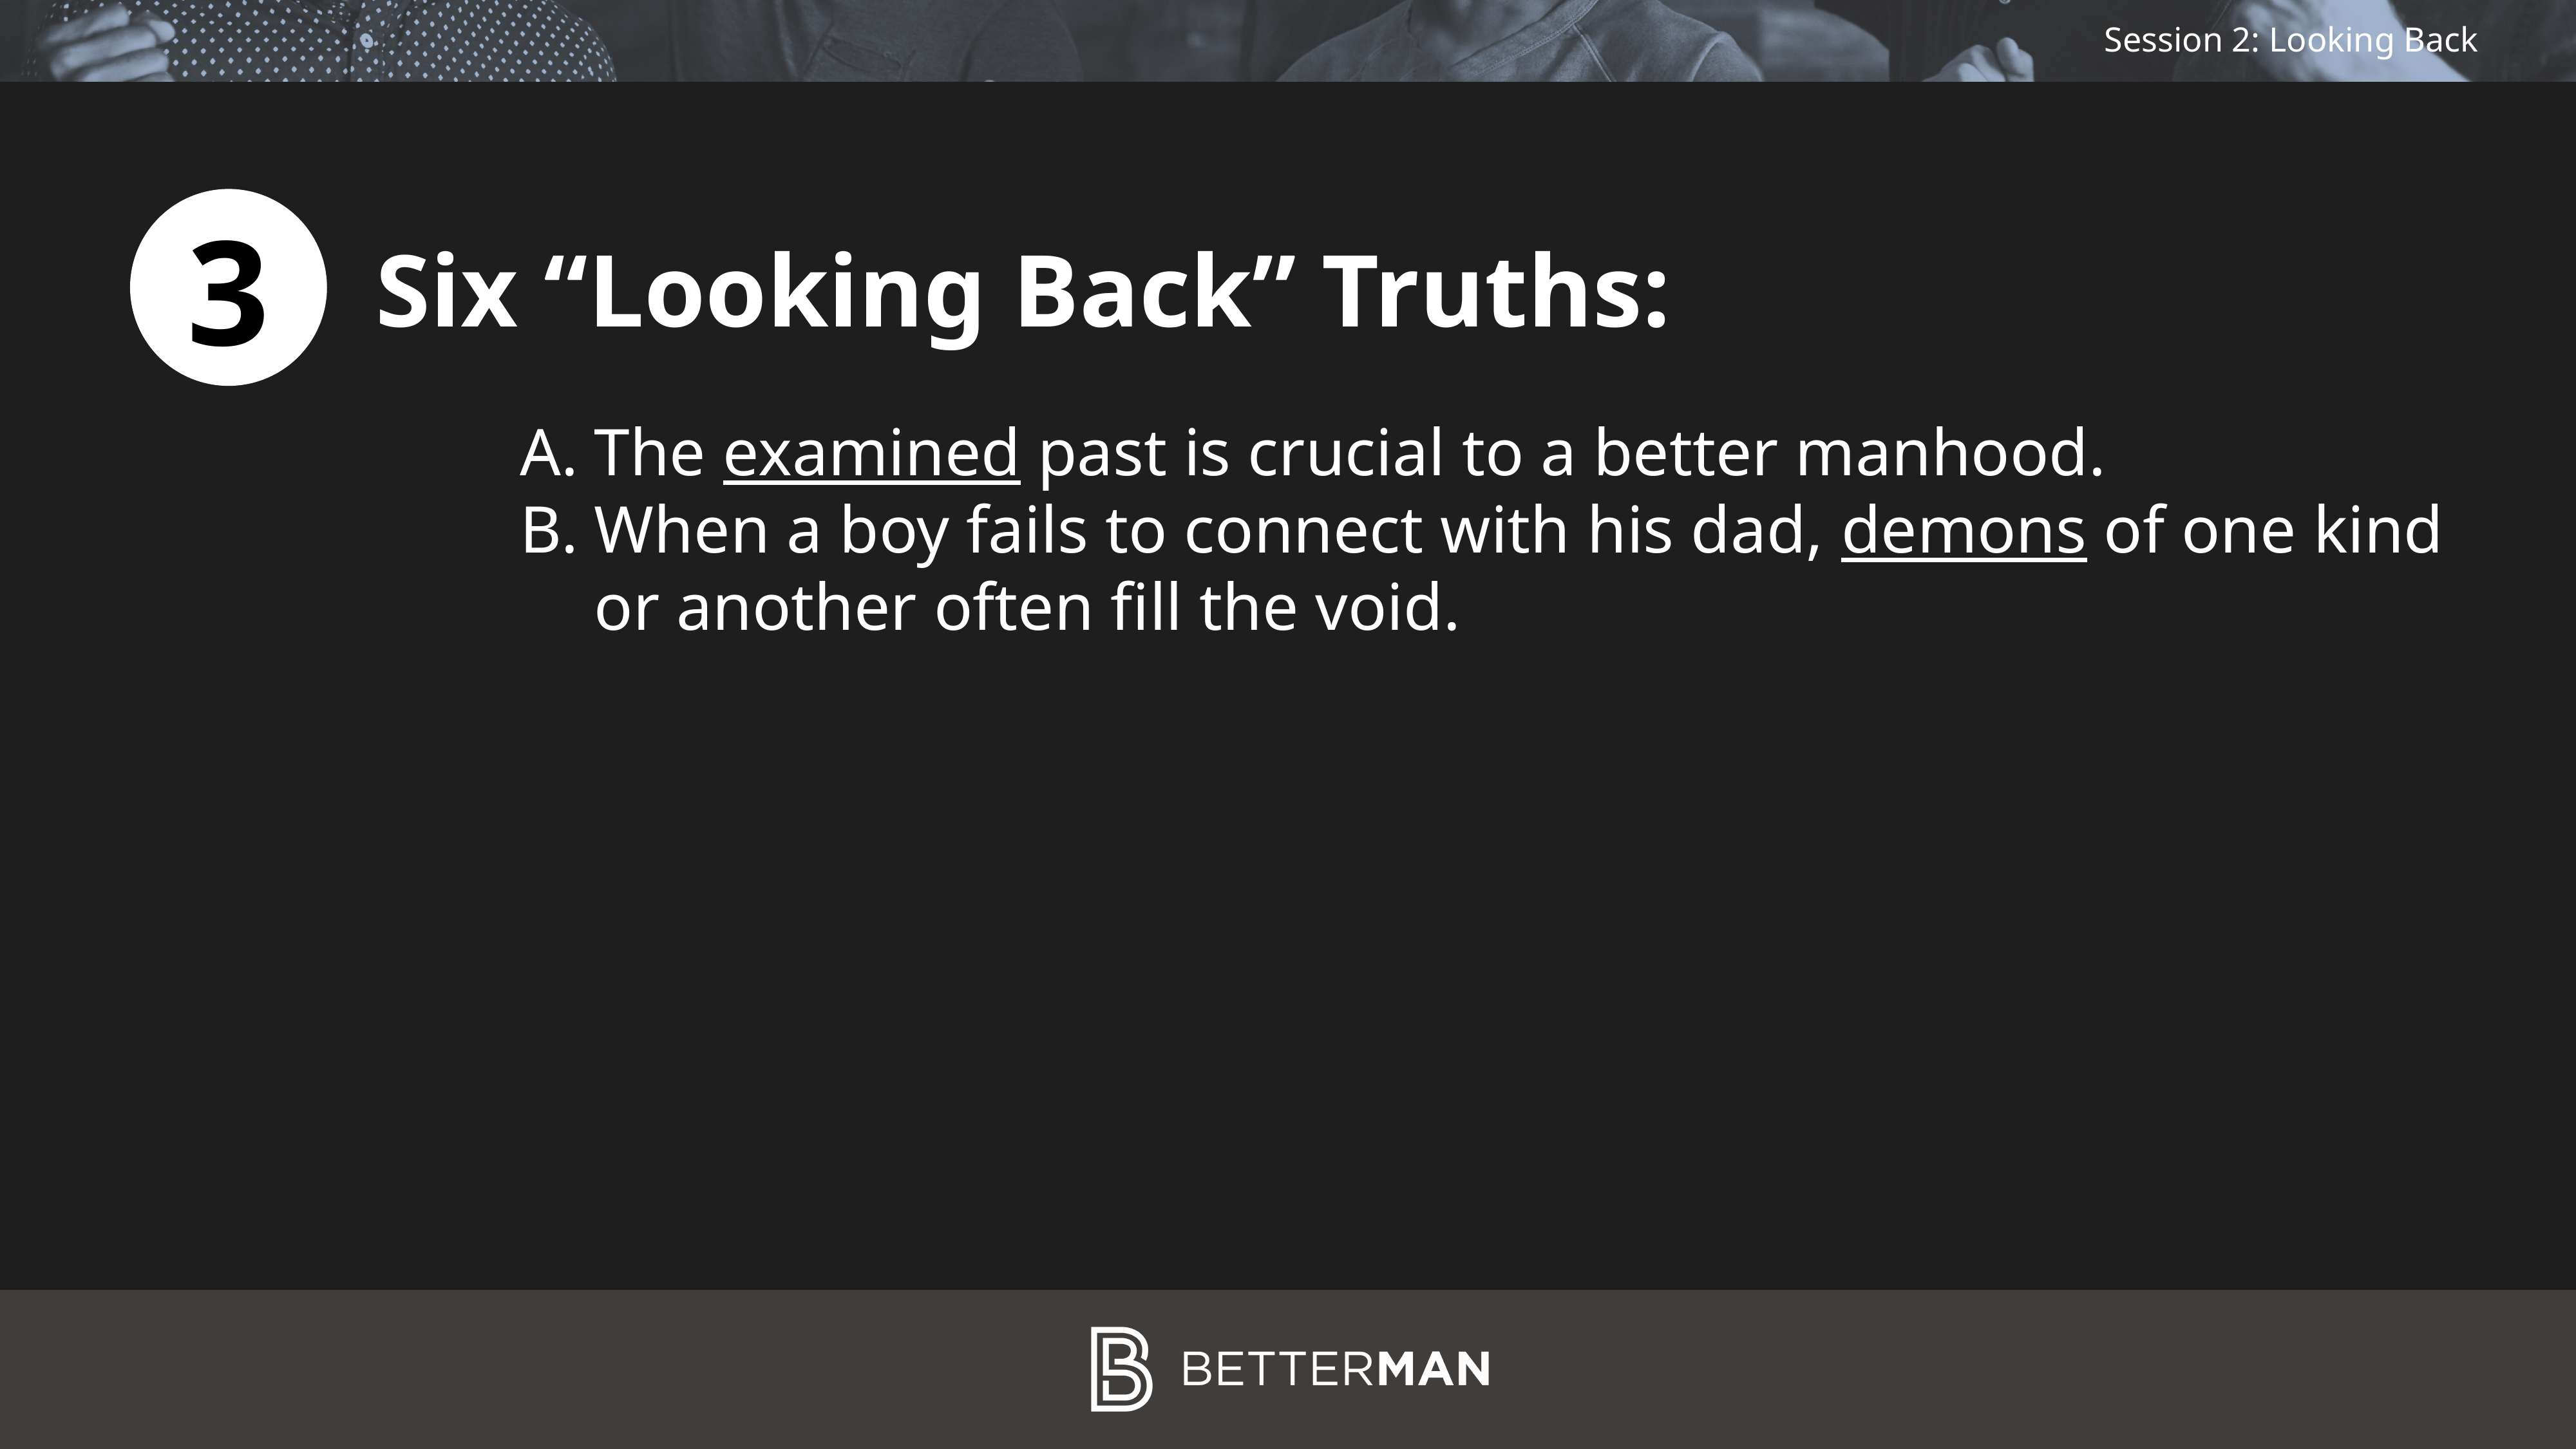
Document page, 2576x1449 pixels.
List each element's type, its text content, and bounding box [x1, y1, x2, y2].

text_box Six “Looking Back” Truths: [370, 222, 1678, 353]
text_box 3 [129, 189, 327, 386]
picture [0, 0, 2576, 82]
text_box The examined past is crucial to a better manhood. When a boy fails to connect with his dad, demons of one kind or another often fill the void. [515, 382, 2467, 649]
picture [1045, 1235, 1531, 1449]
